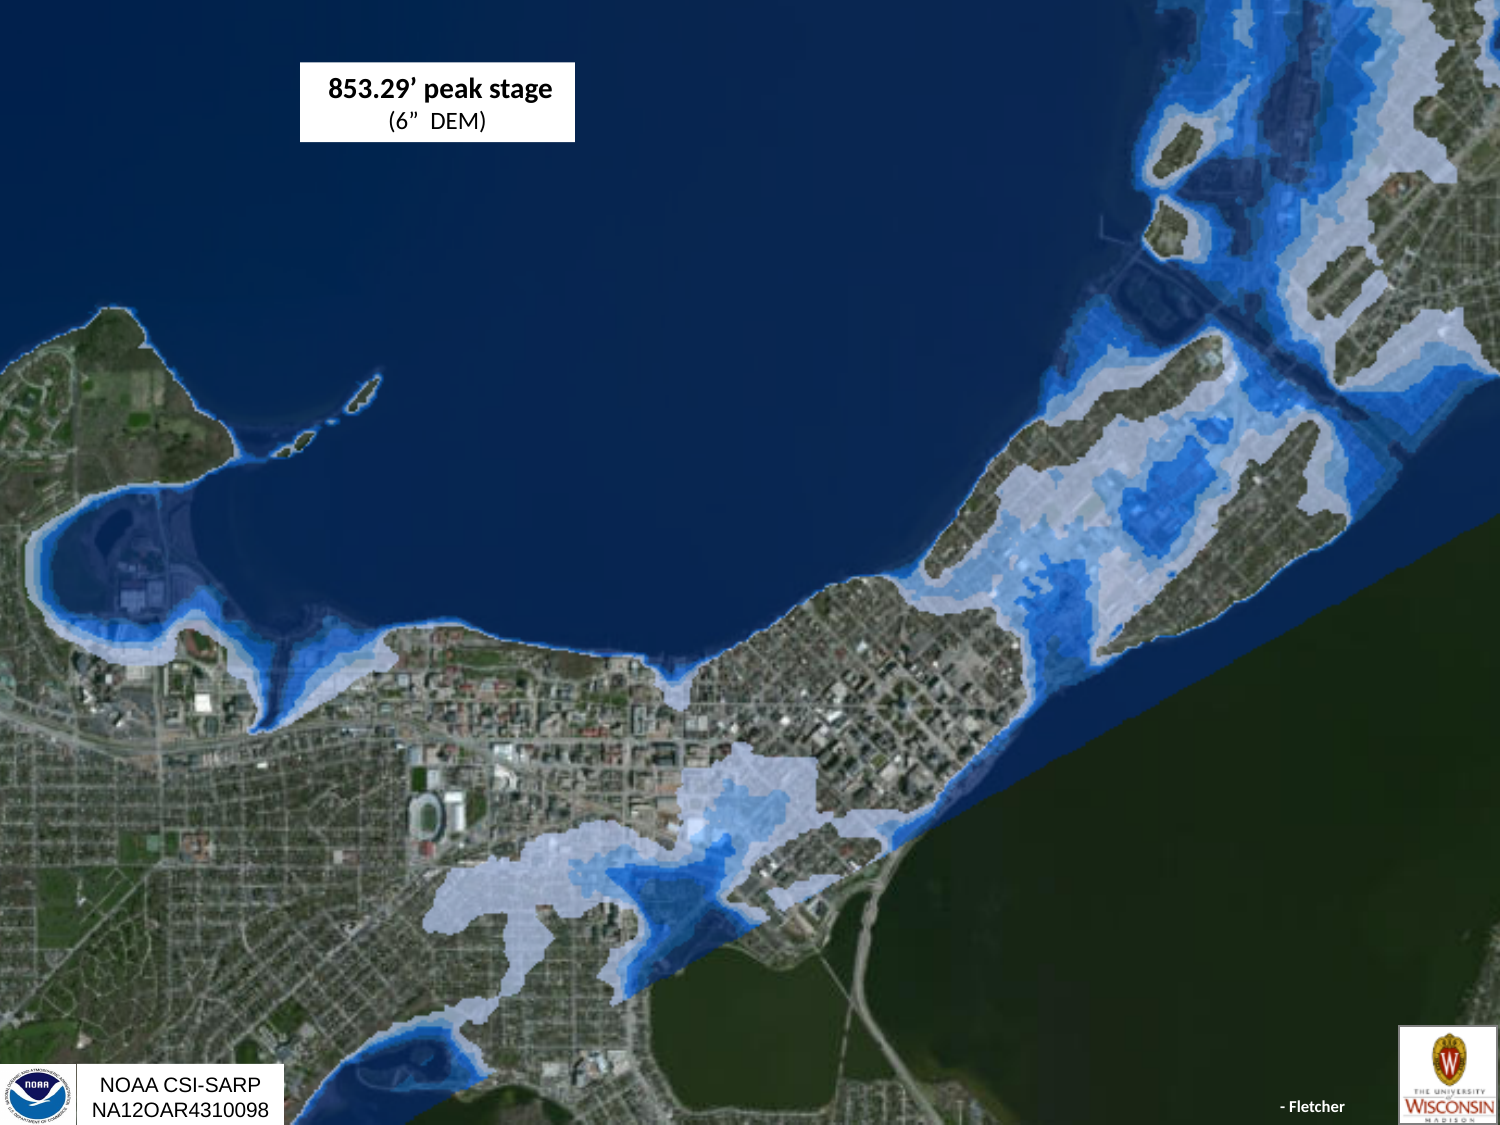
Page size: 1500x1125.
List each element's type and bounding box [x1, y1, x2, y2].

picture [1399, 1026, 1497, 1124]
text_box [0, 1063, 286, 1125]
list [0, 0, 1500, 1125]
